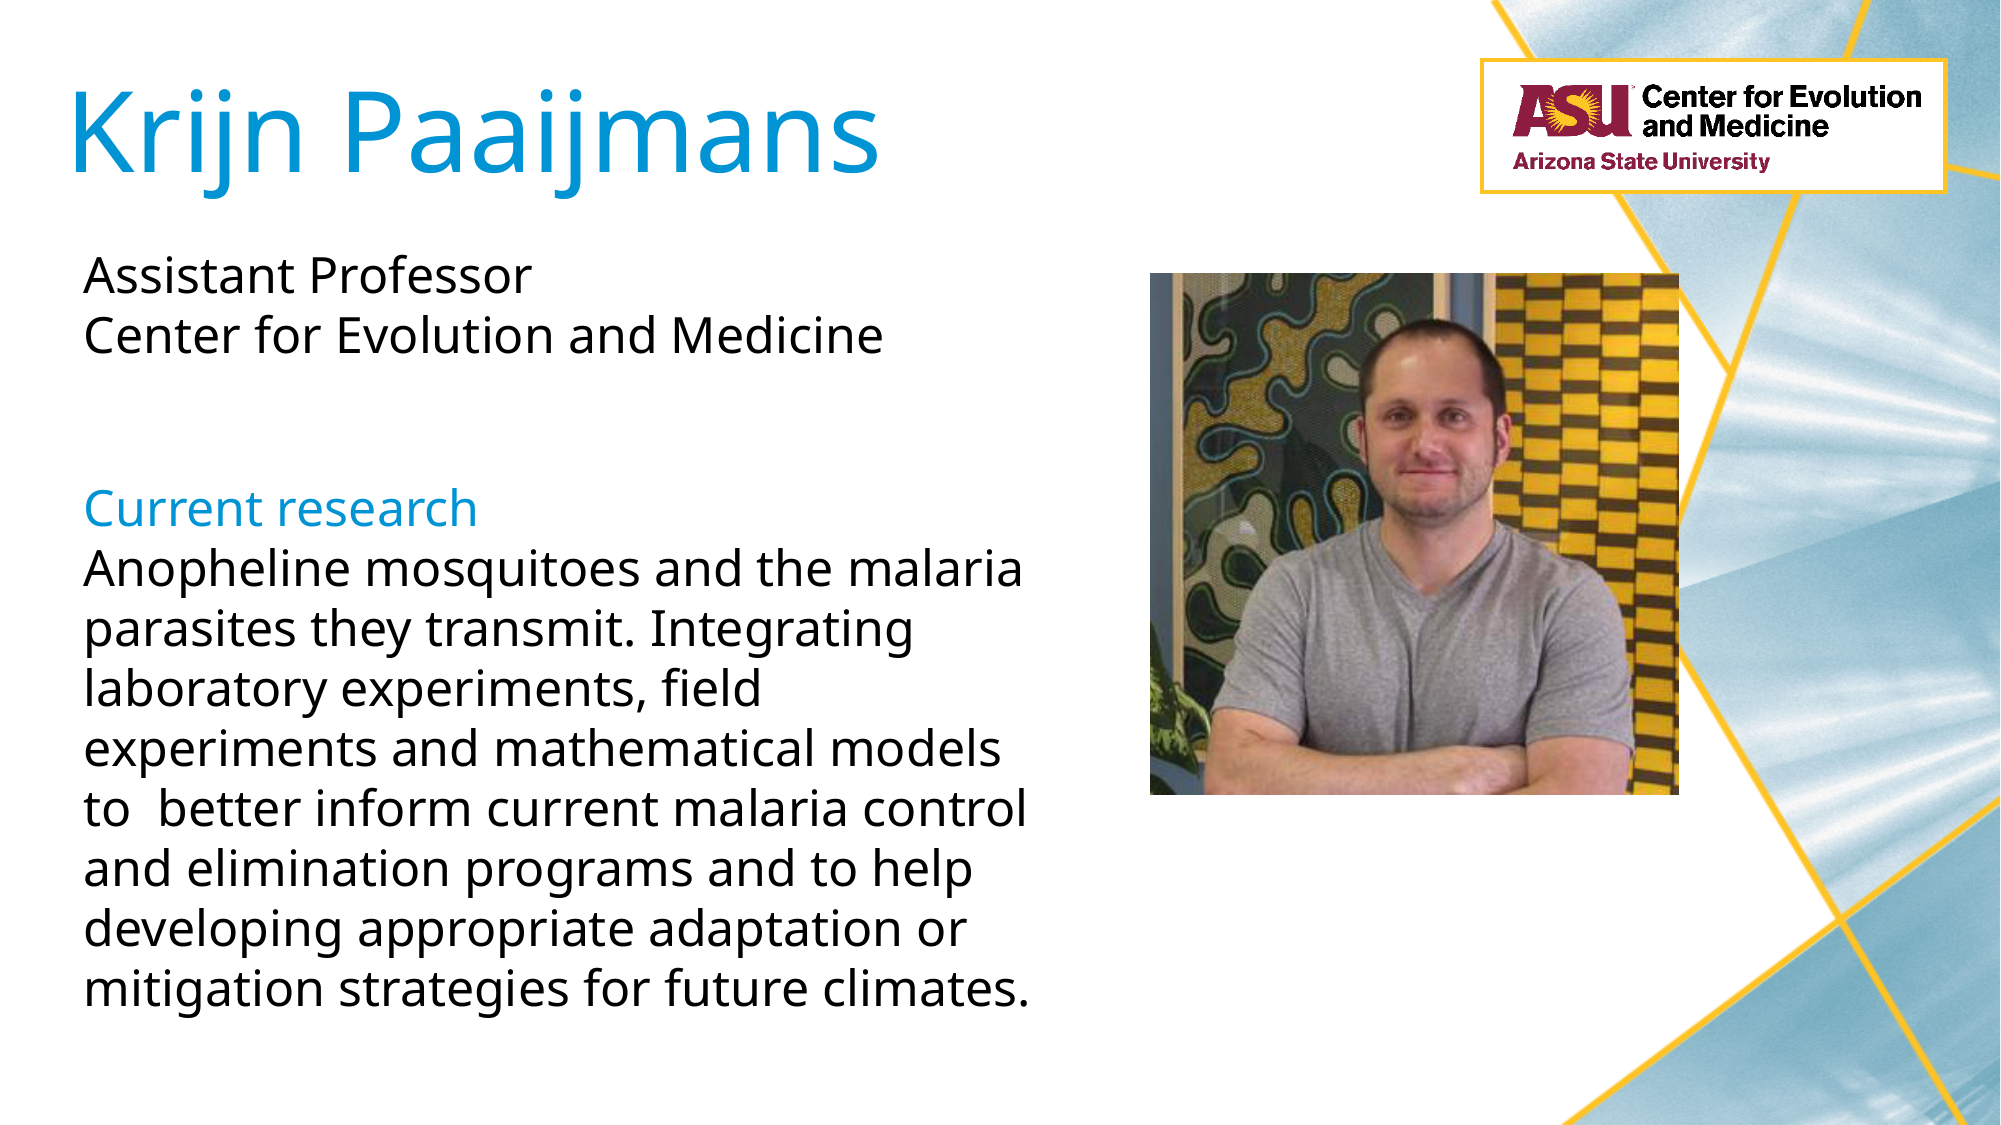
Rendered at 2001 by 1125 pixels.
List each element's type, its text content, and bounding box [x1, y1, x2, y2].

text_box Krijn Paaijmans [51, 52, 1394, 203]
text_box Assistant Professor Center for Evolution and Medicine [68, 236, 1227, 411]
text_box Current research Anopheline mosquitoes and the malaria parasites they transmit. Integrating laboratory experiments, field experiments and mathematical models to better inform current malaria control and elimination programs and to help developing appropriate adaptation or mitigation strategies for future climates. [68, 469, 1051, 1025]
picture [0, 0, 2001, 1125]
